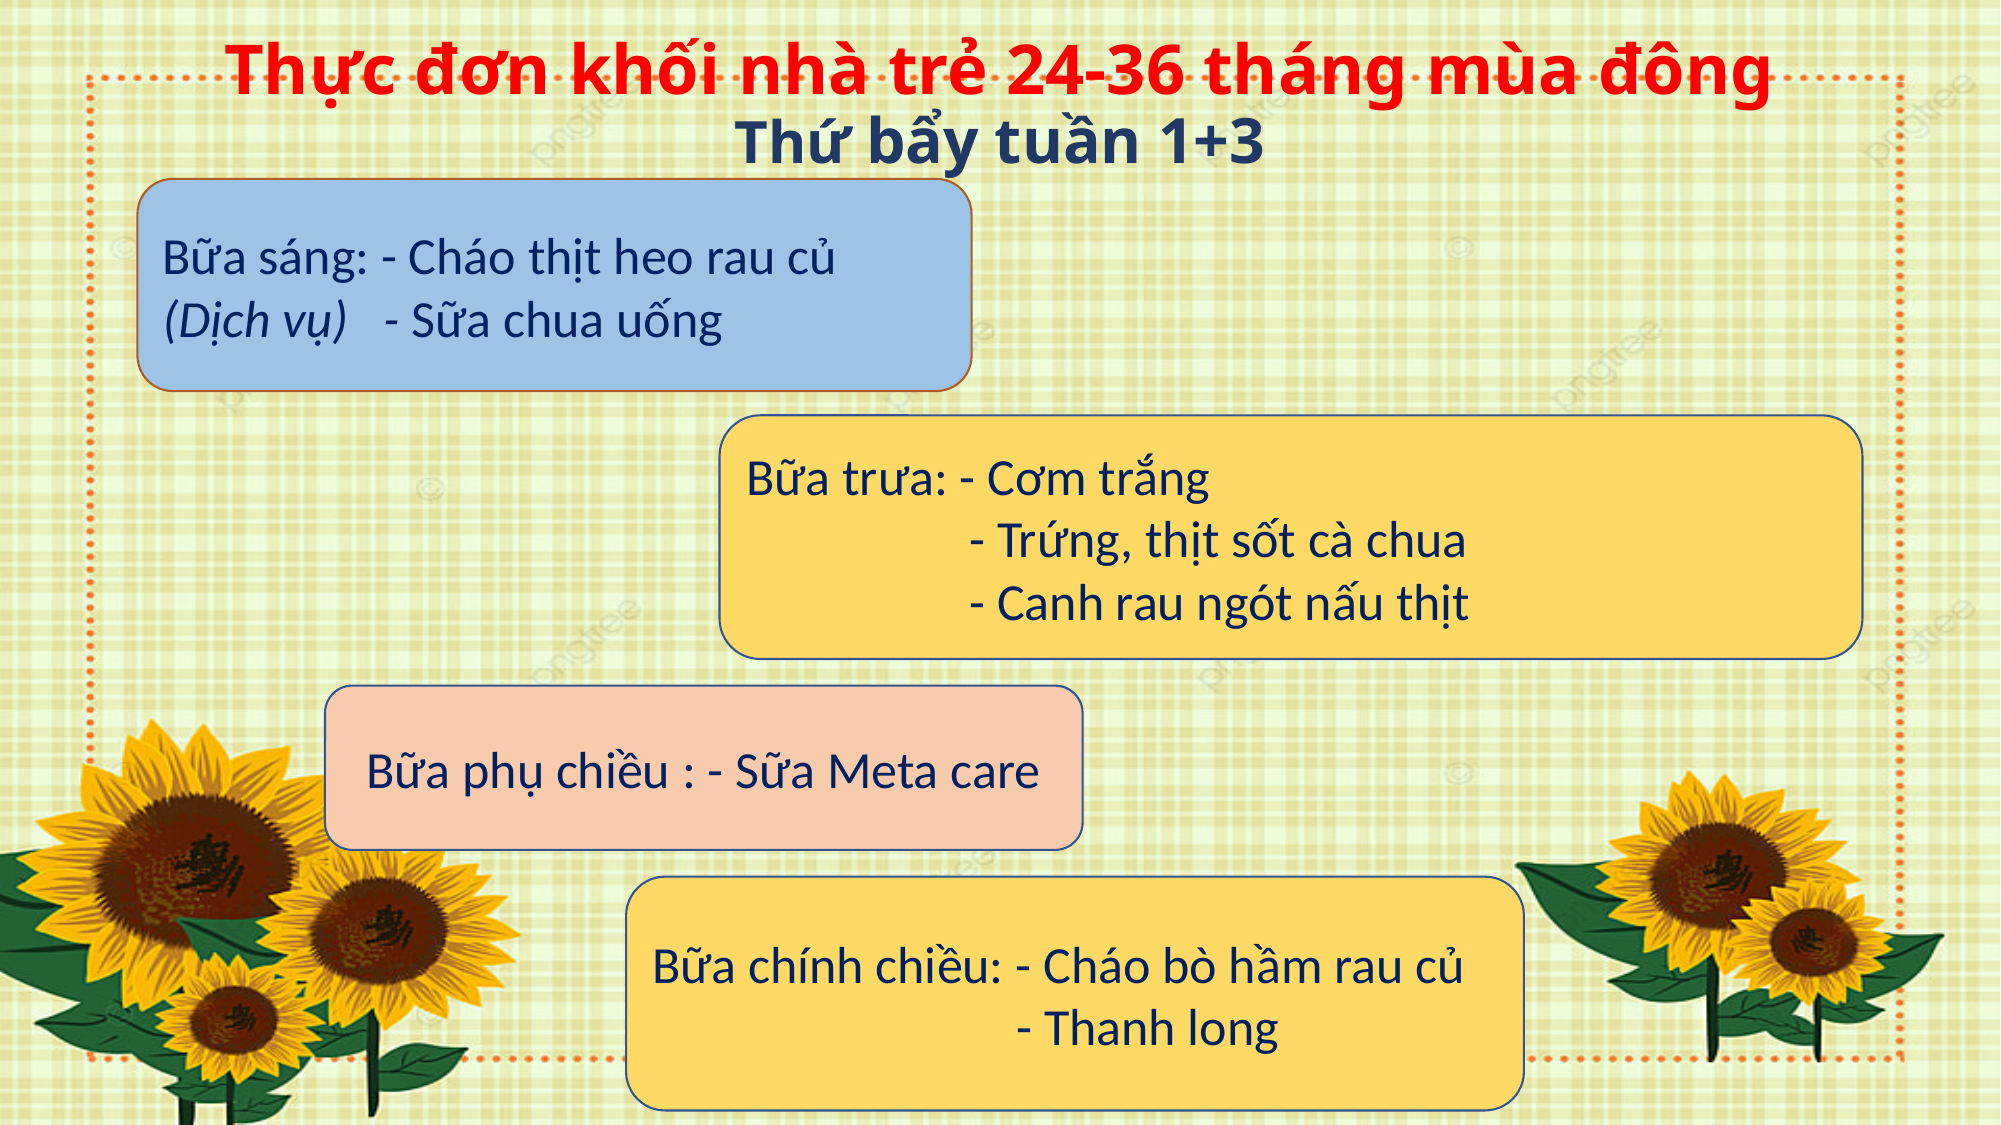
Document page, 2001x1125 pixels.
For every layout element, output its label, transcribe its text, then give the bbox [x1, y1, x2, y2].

text_box Bữa phụ chiều : - Sữa Meta care [323, 684, 1084, 851]
text_box Bữa trưa: - Cơm trắng - Trứng, thịt sốt cà chua - Canh rau ngót nấu thịt [718, 414, 1864, 661]
text_box Bữa chính chiều: - Cháo bò hầm rau củ - Thanh long [625, 875, 1525, 1112]
picture [0, 0, 2001, 1125]
text_box Bữa sáng: - Cháo thịt heo rau củ (Dịch vụ) - Sữa chua uống [136, 177, 973, 393]
list [137, 230, 1863, 416]
title Thực đơn khối nhà trẻ 24-36 tháng mùa đông Thứ bẩy tuần 1+3 [137, 0, 1863, 213]
